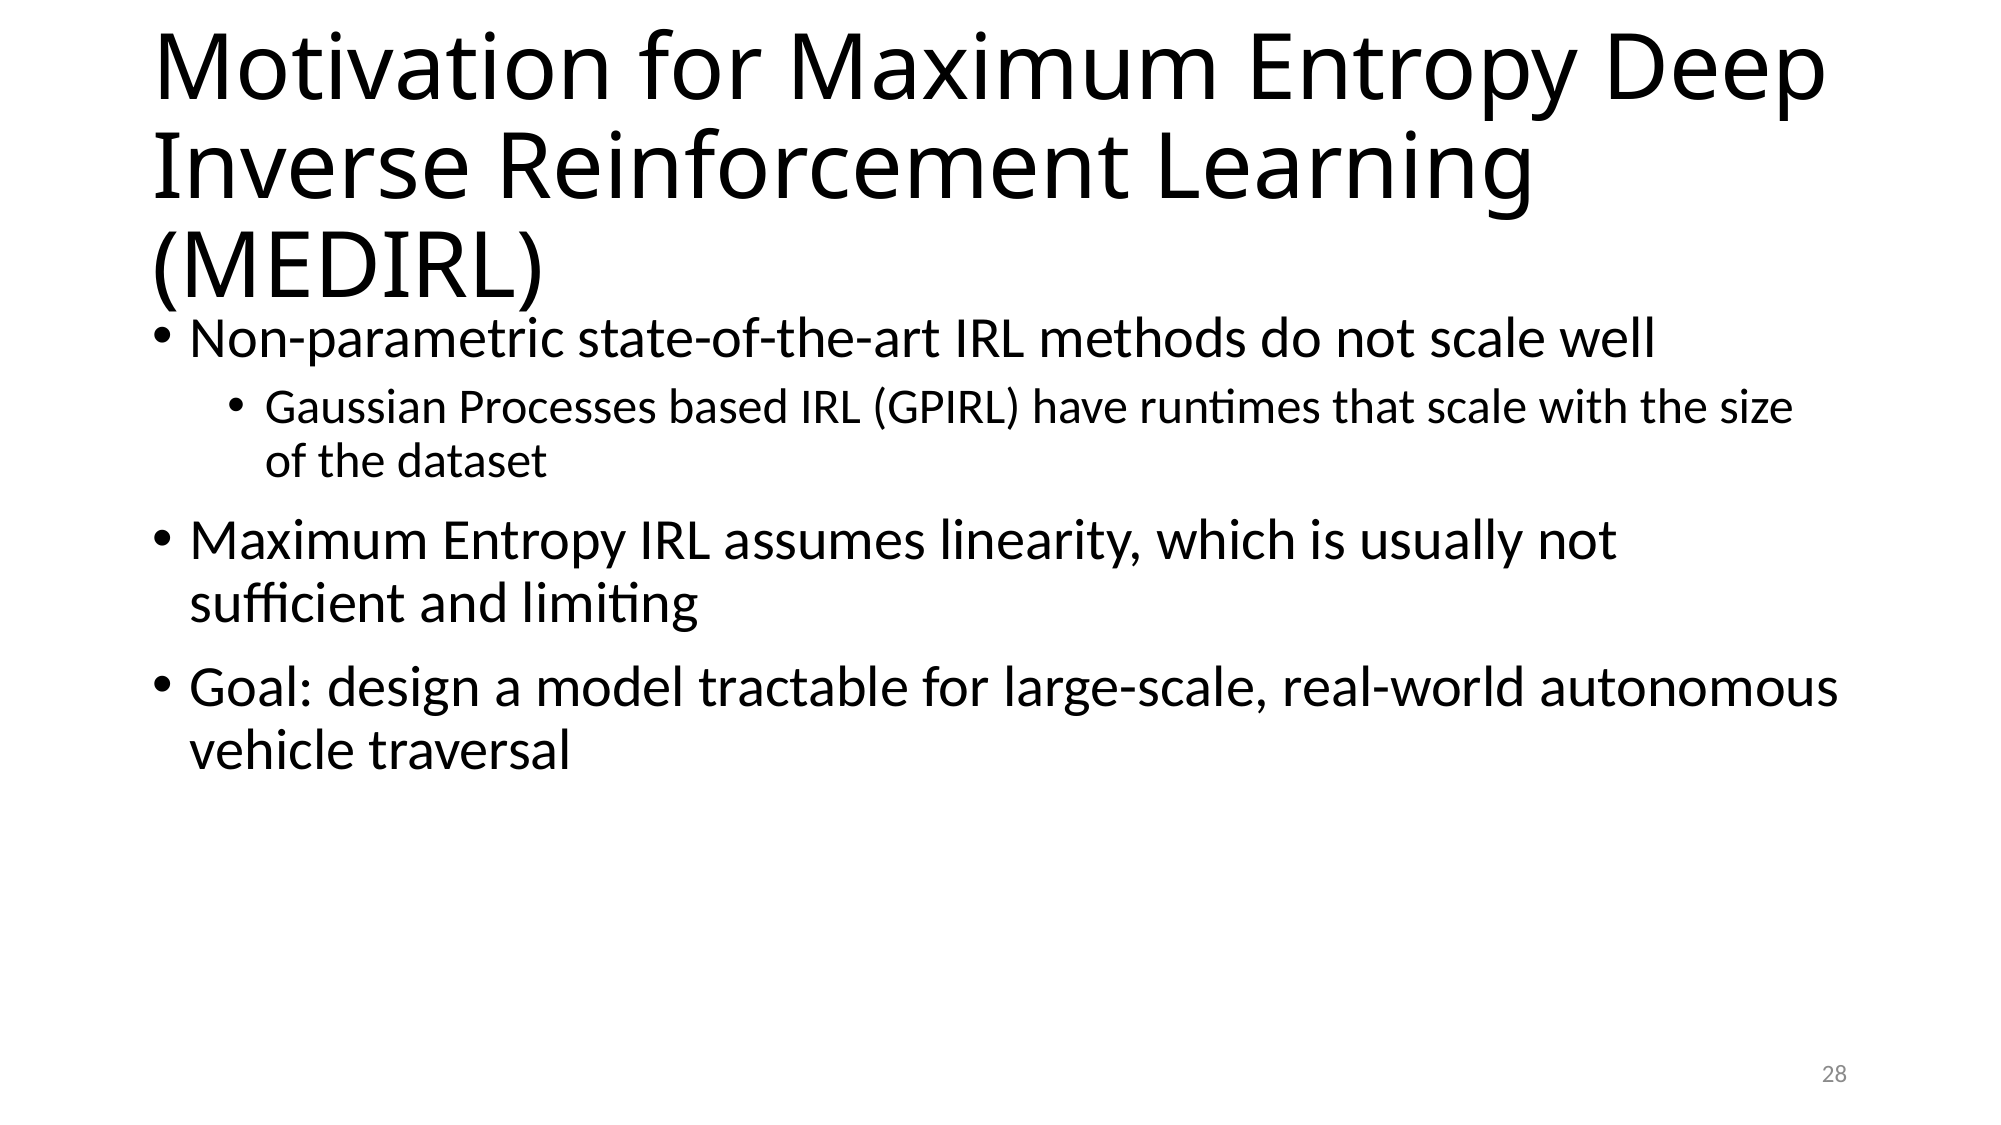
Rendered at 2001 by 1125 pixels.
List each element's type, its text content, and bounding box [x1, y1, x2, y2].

list Non-parametric state-of-the-art IRL methods do not scale well Gaussian Processes based IRL (GPIRL) have runtimes that scale with the size of the dataset Maximum Entropy IRL assumes linearity, which is usually not sufficient and limiting Goal: design a model tractable for large-scale, real-world autonomous vehicle traversal [137, 299, 1863, 1014]
title Motivation for Maximum Entropy Deep Inverse Reinforcement Learning (MEDIRL) [137, 59, 1863, 278]
slide_number 28 [1412, 1042, 1863, 1103]
